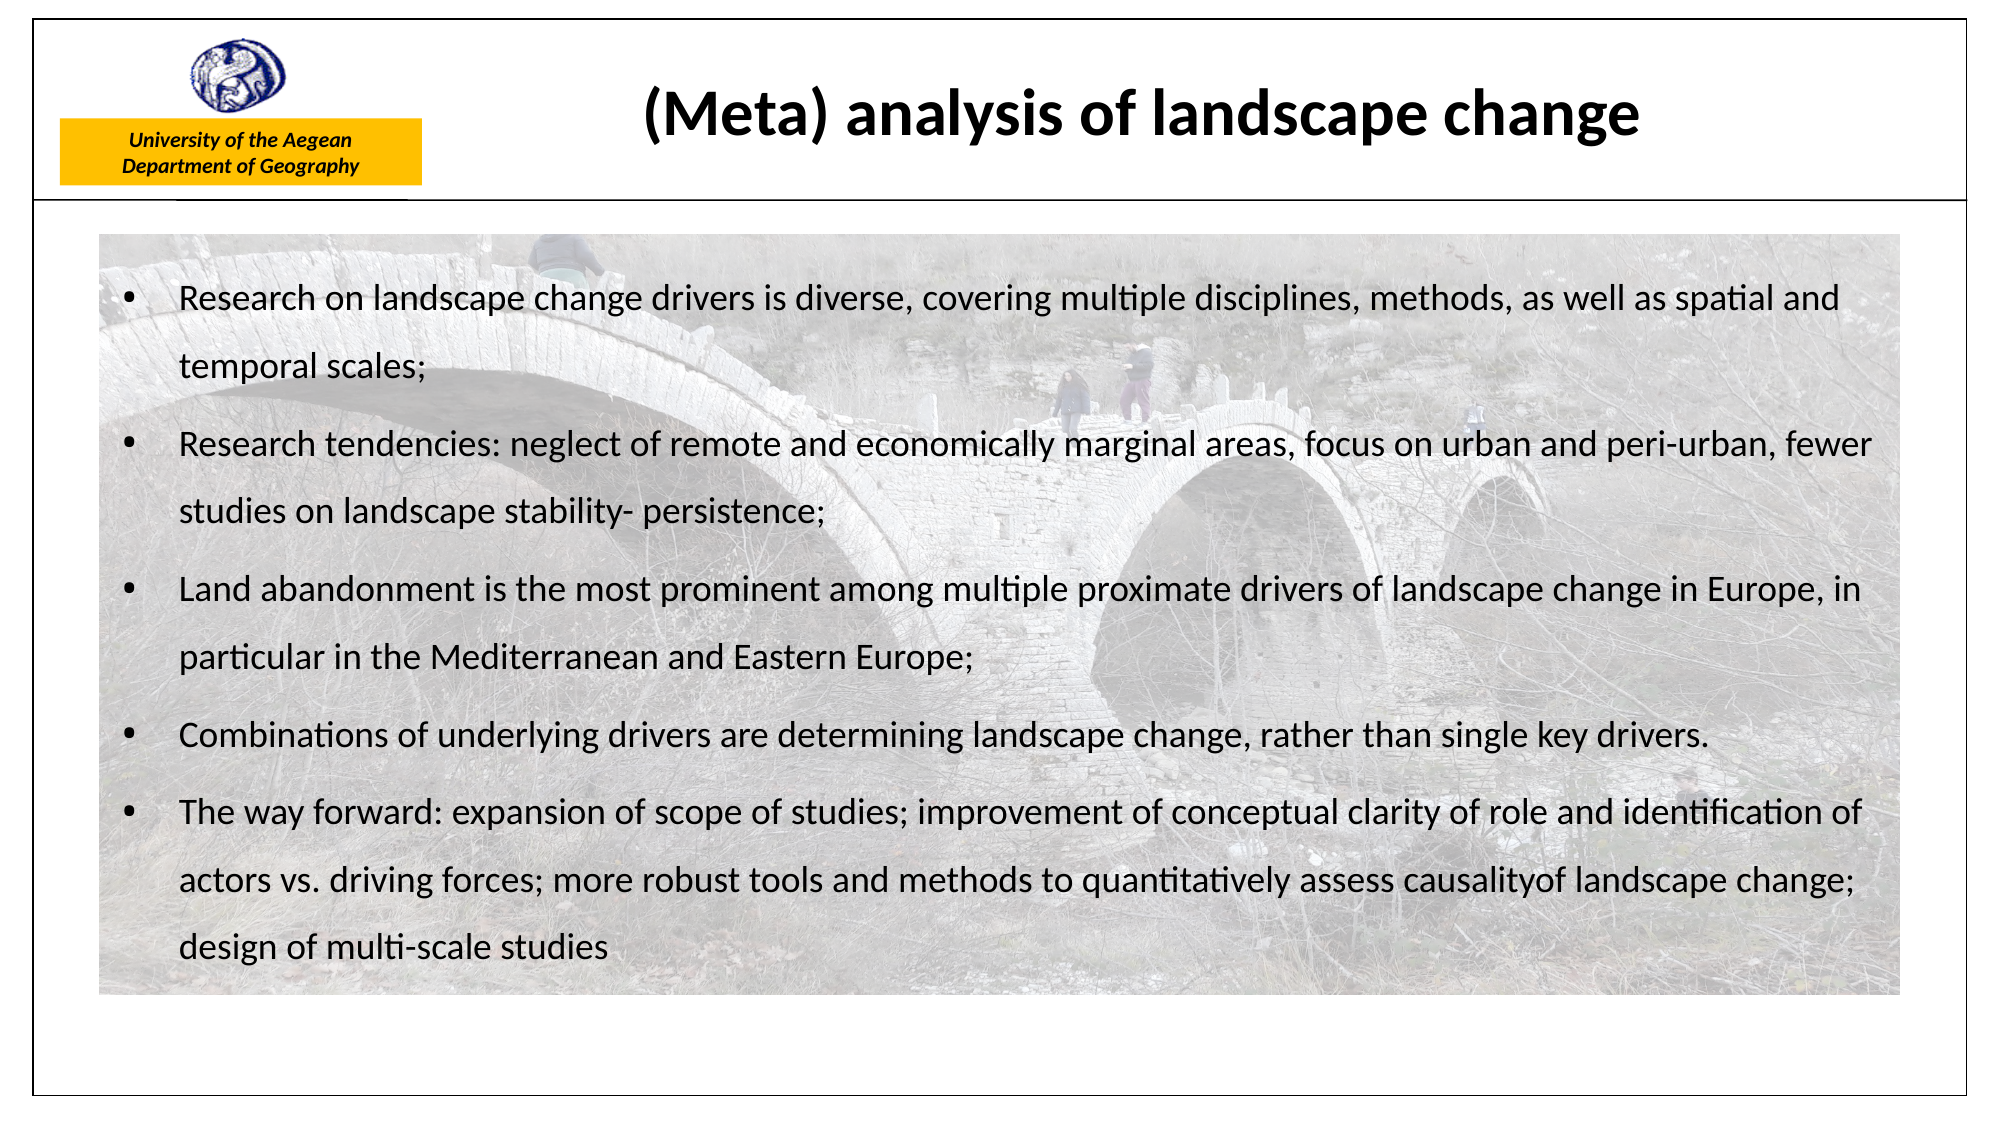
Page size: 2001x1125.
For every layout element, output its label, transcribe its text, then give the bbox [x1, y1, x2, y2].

picture [185, 37, 299, 116]
text_box Research on landscape change drivers is diverse, covering multiple disciplines, methods, as well as spatial and temporal scales; Research tendencies: neglect of remote and economically marginal areas, focus on urban and peri-urban, fewer studies on landscape stability- persistence; Land abandonment is the most prominent among multiple proximate drivers of landscape change in Europe, in particular in the Mediterranean and Eastern Europe; Combinations of underlying drivers are determining landscape change, rather than single key drivers. The way forward: expansion of scope of studies; improvement of conceptual clarity of role and identification of actors vs. driving forces; more robust tools and methods to quantitatively assess causalityof landscape change; design of multi-scale studies [107, 243, 1898, 1047]
text_box (Meta) analysis of landscape change [586, 30, 1697, 188]
